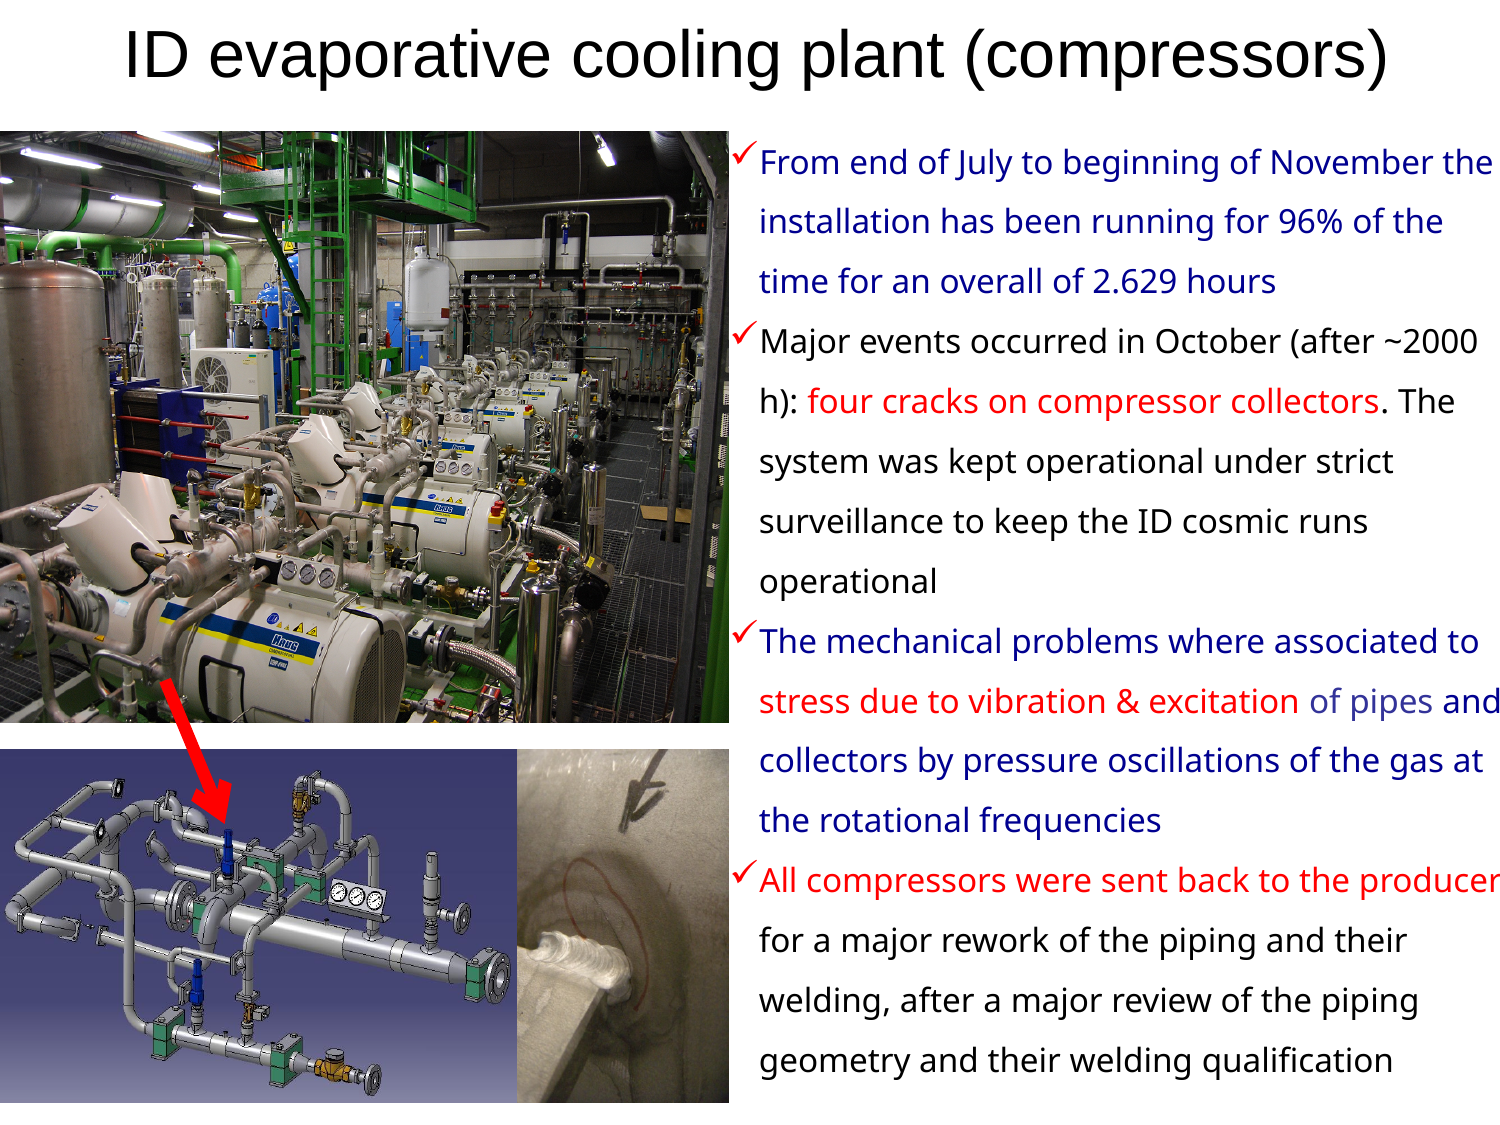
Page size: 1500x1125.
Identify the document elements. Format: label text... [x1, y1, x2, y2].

picture [0, 131, 729, 723]
text_box From end of July to beginning of November the installation has been running for 96% of the time for an overall of 2.629 hours Major events occurred in October (after ~2000 h): four cracks on compressor collectors. The system was kept operational under strict surveillance to keep the ID cosmic runs operational The mechanical problems where associated to stress due to vibration & excitation of pipes and collectors by pressure oscillations of the gas at the rotational frequencies All compressors were sent back to the producer for a major rework of the piping and their welding, after a major review of the piping geometry and their welding qualification [714, 113, 1500, 1087]
title ID evaporative cooling plant (compressors) [81, 0, 1433, 103]
picture [0, 749, 729, 1104]
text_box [122, 722, 267, 783]
